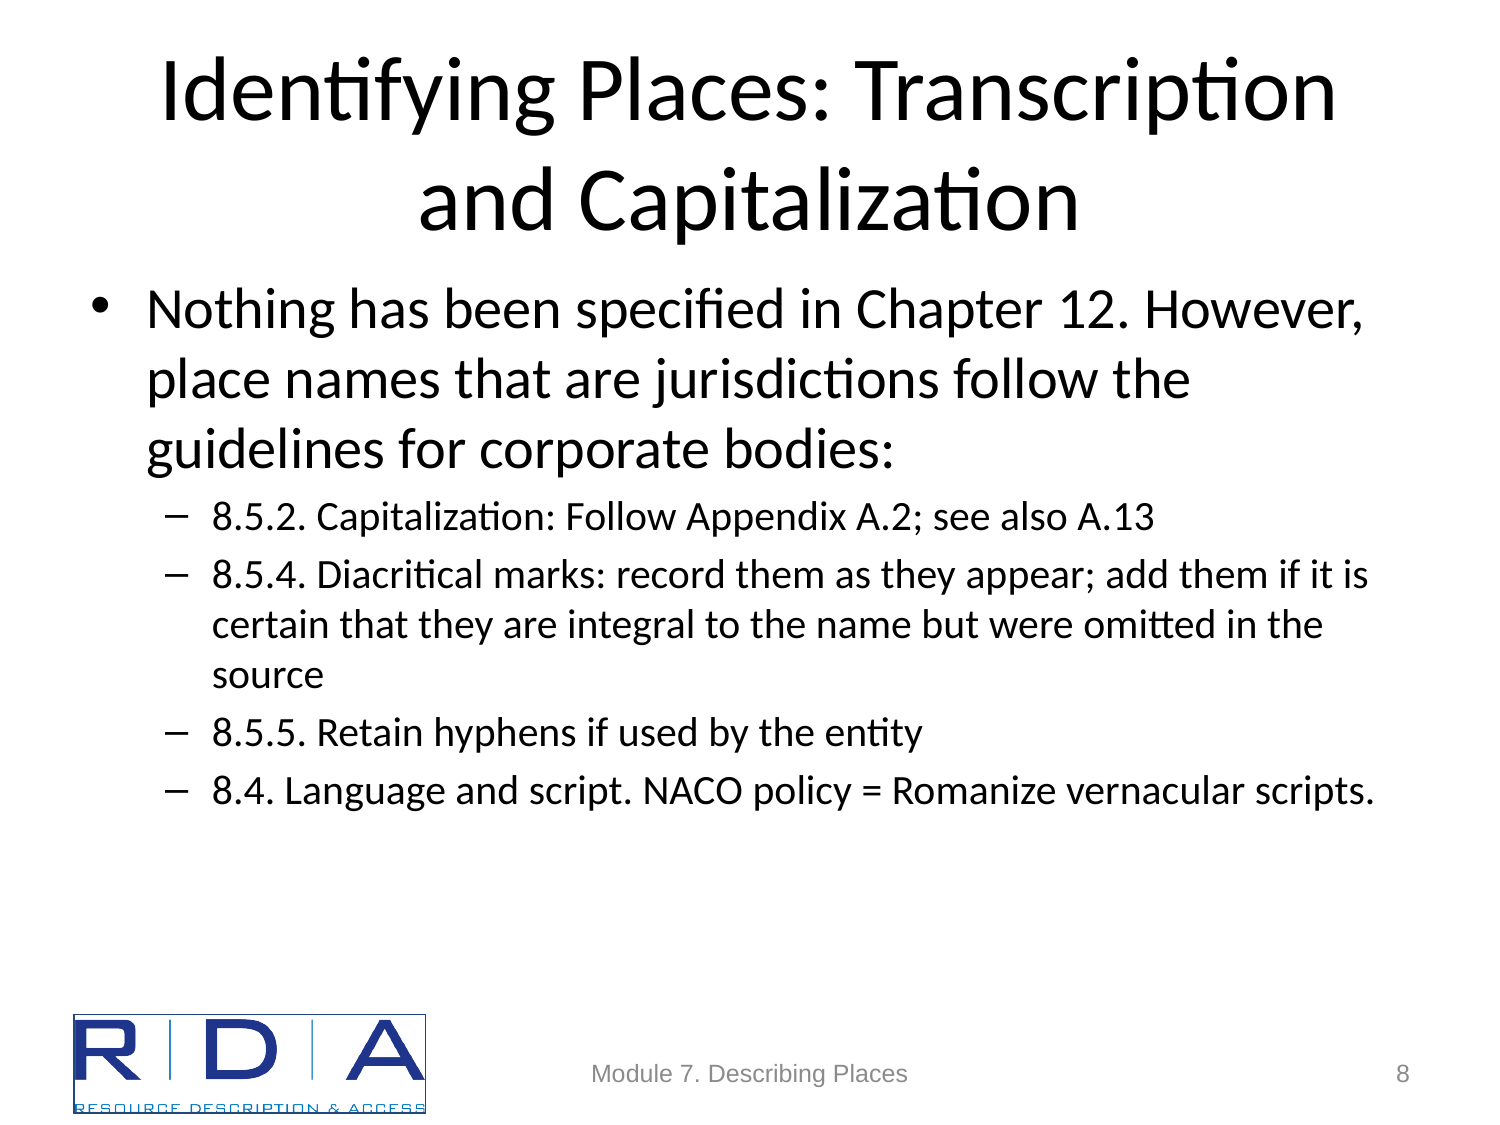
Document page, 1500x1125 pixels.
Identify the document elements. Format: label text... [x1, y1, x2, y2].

picture [75, 1015, 425, 1112]
slide_number 8 [1074, 1042, 1425, 1103]
list Nothing has been specified in Chapter 12. However, place names that are jurisdictions follow the guidelines for corporate bodies: 8.5.2. Capitalization: Follow Appendix A.2; see also A.13 8.5.4. Diacritical marks: record them as they appear; add them if it is certain that they are integral to the name but were omitted in the source 8.5.5. Retain hyphens if used by the entity 8.4. Language and script. NACO policy = Romanize vernacular scripts. [75, 262, 1425, 1005]
title Identifying Places: Transcription and Capitalization [75, 45, 1425, 233]
footer Module 7. Describing Places [512, 1042, 988, 1103]
